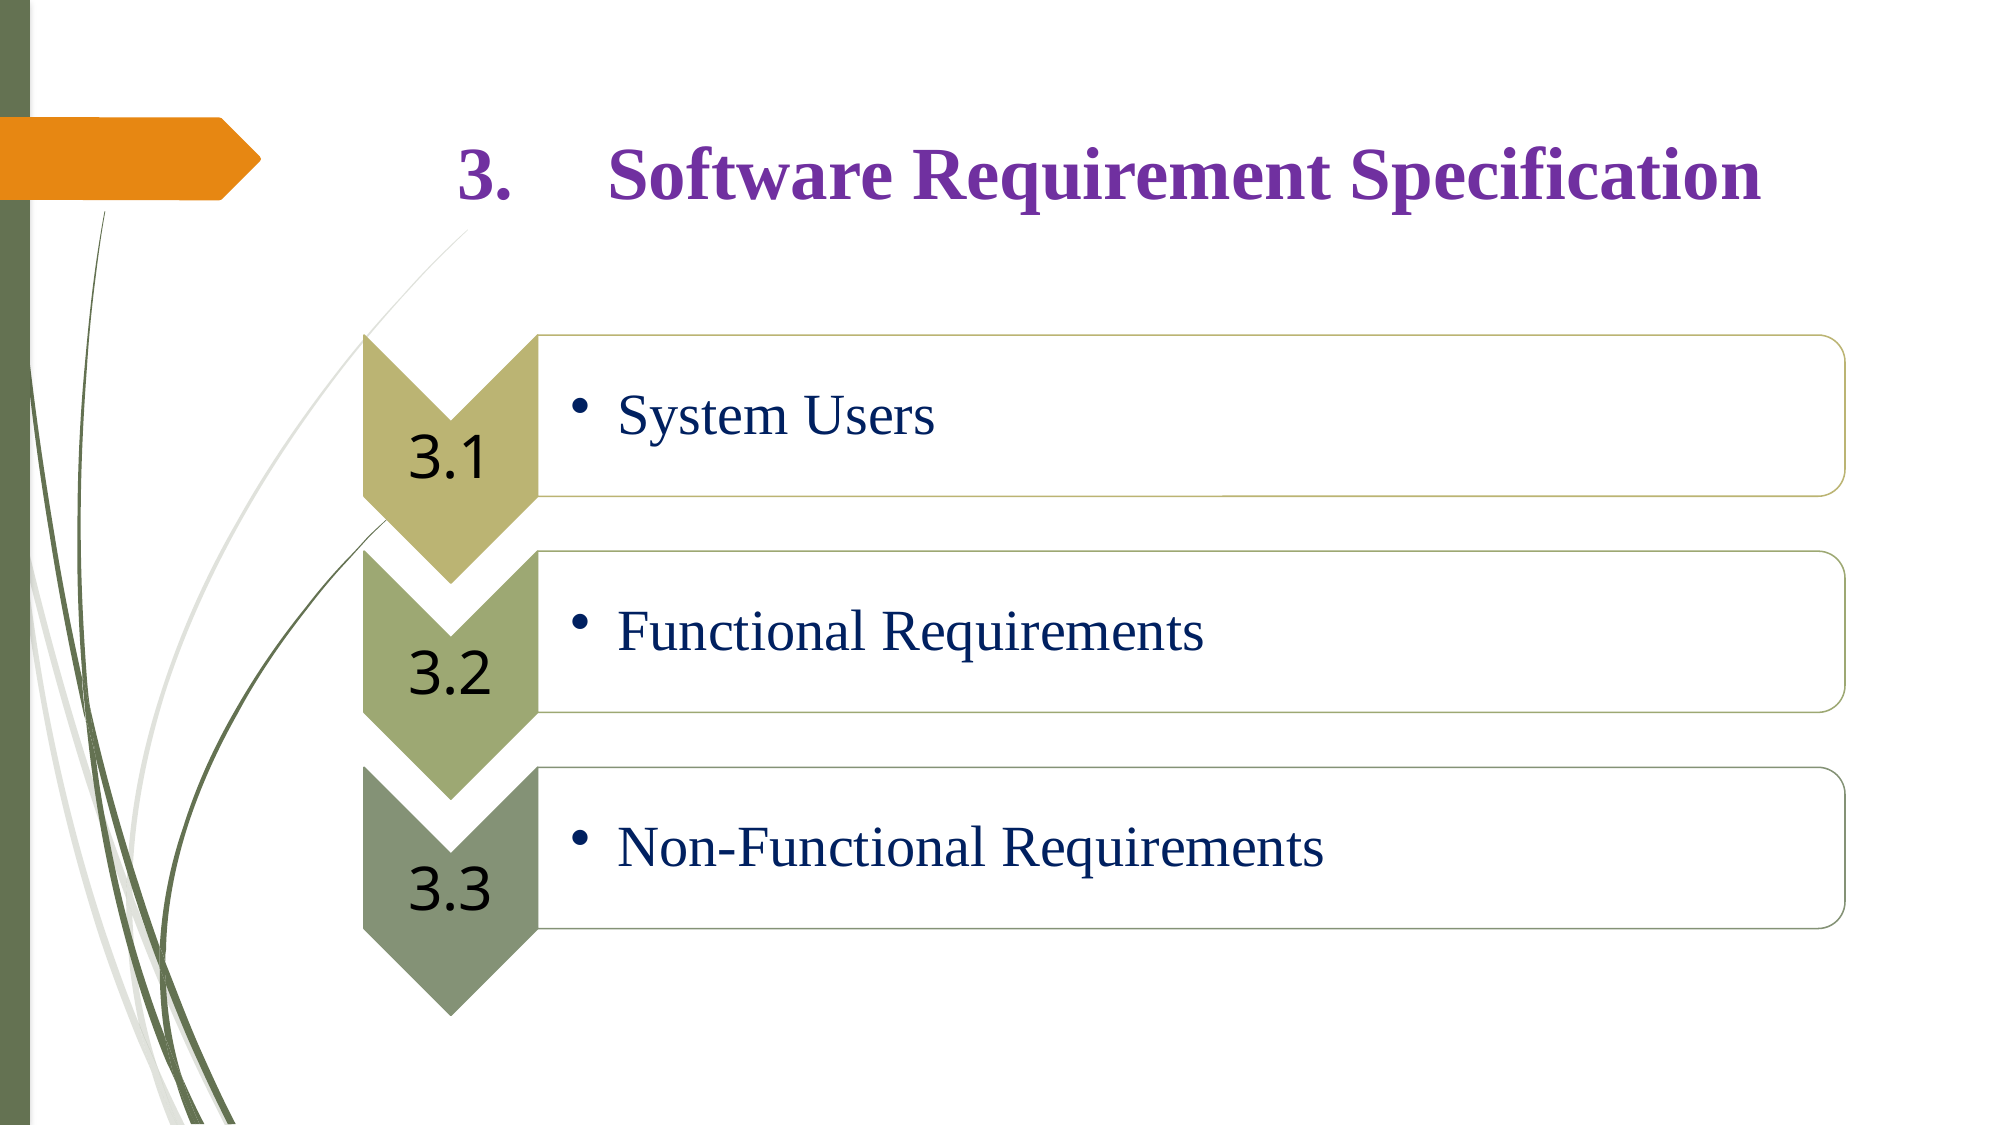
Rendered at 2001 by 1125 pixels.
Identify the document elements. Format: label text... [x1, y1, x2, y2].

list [363, 334, 1846, 1017]
title 3. Software Requirement Specification [379, 0, 1841, 250]
